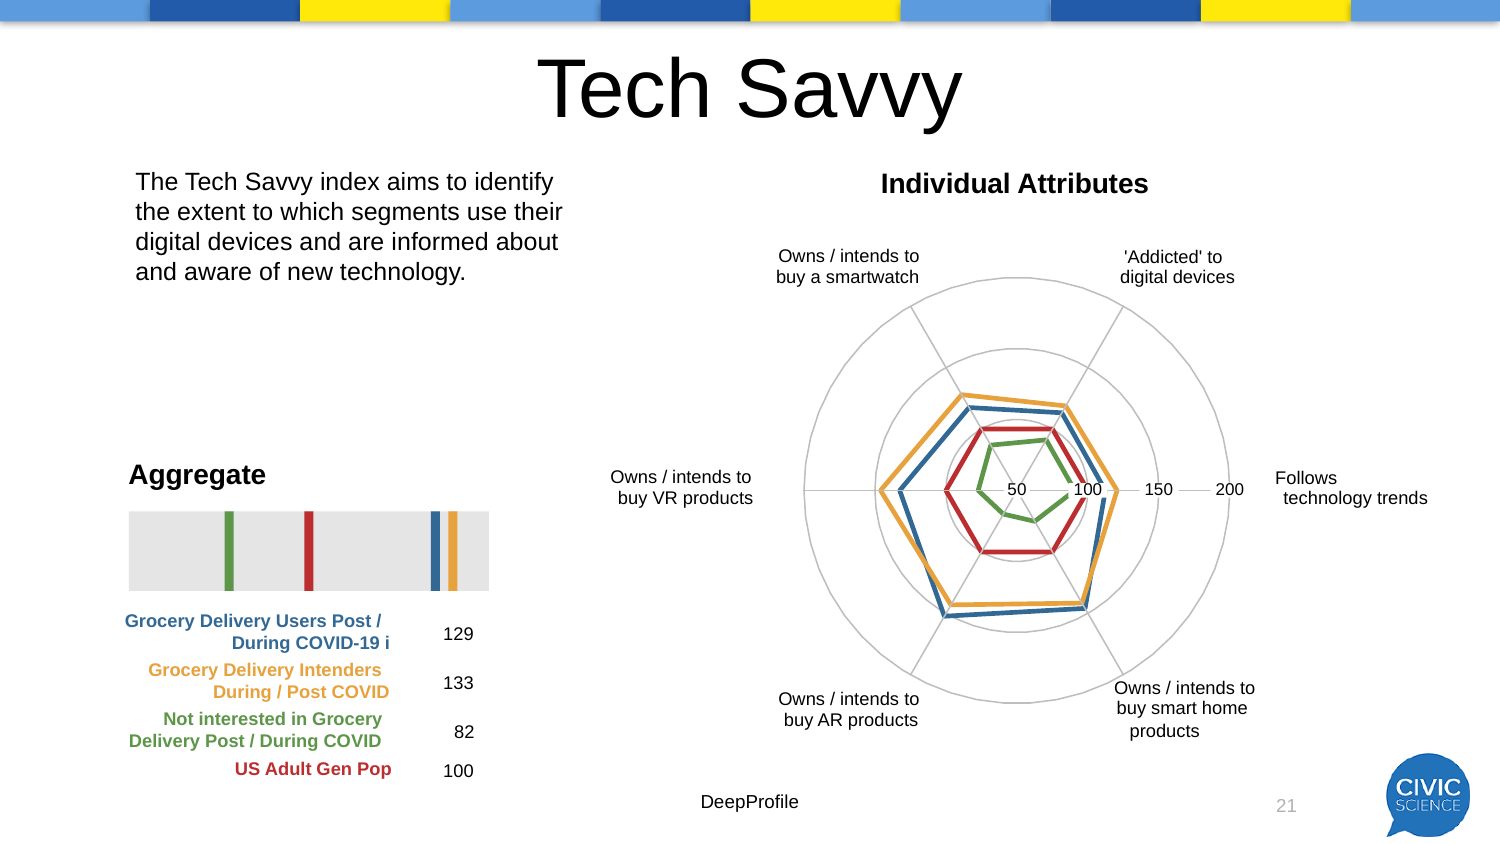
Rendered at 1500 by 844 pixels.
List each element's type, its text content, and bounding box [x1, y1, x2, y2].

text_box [566, 190, 1468, 791]
slide_number 21 [1119, 800, 1313, 828]
list Individual Attributes [865, 158, 1257, 188]
list The Tech Savvy index aims to identify the extent to which segments use their digital devices and are informed about and aware of new technology. [120, 158, 599, 392]
picture [1386, 753, 1470, 837]
list Aggregate [113, 448, 346, 500]
list DeepProfile [634, 800, 866, 820]
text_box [100, 511, 490, 608]
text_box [82, 610, 556, 791]
title Tech Savvy [75, 33, 1425, 135]
